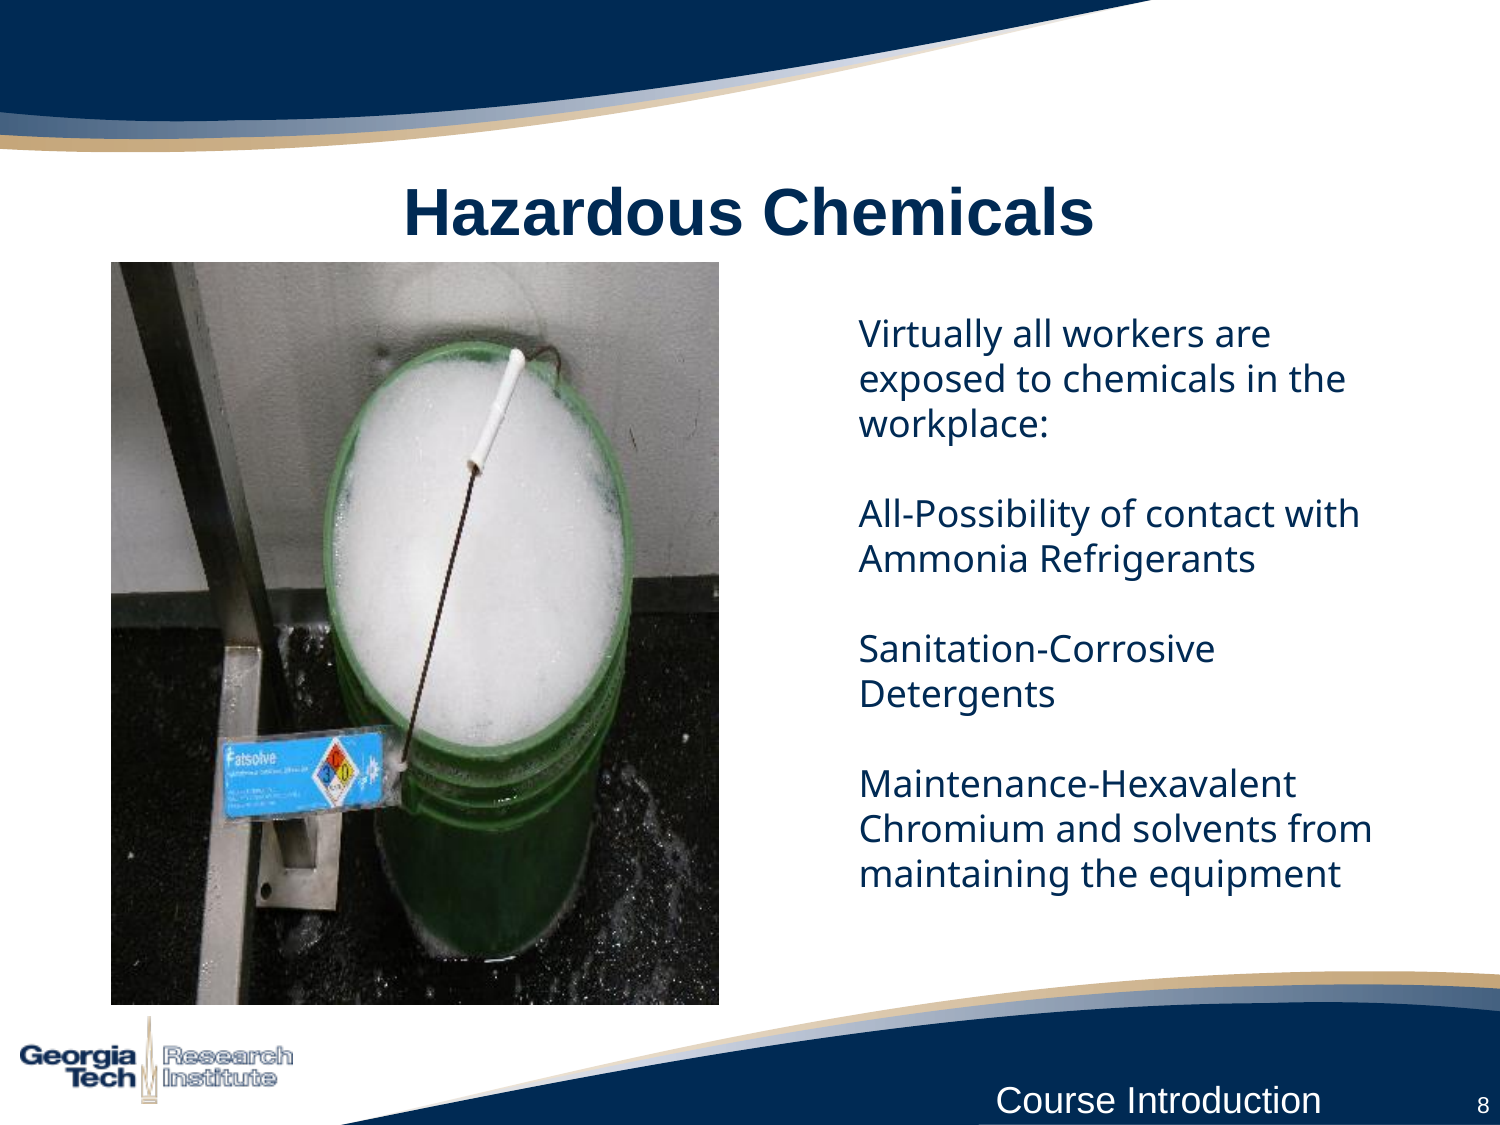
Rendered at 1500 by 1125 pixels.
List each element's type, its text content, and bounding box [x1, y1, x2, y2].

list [110, 262, 719, 1006]
text_box Virtually all workers are exposed to chemicals in the workplace: All-Possibility of contact with Ammonia Refrigerants Sanitation-Corrosive Detergents Maintenance-Hexavalent Chromium and solvents from maintaining the equipment [843, 303, 1402, 903]
picture [20, 1016, 293, 1104]
title Hazardous Chemicals [74, 61, 1426, 250]
slide_number 8 [1312, 1095, 1490, 1118]
